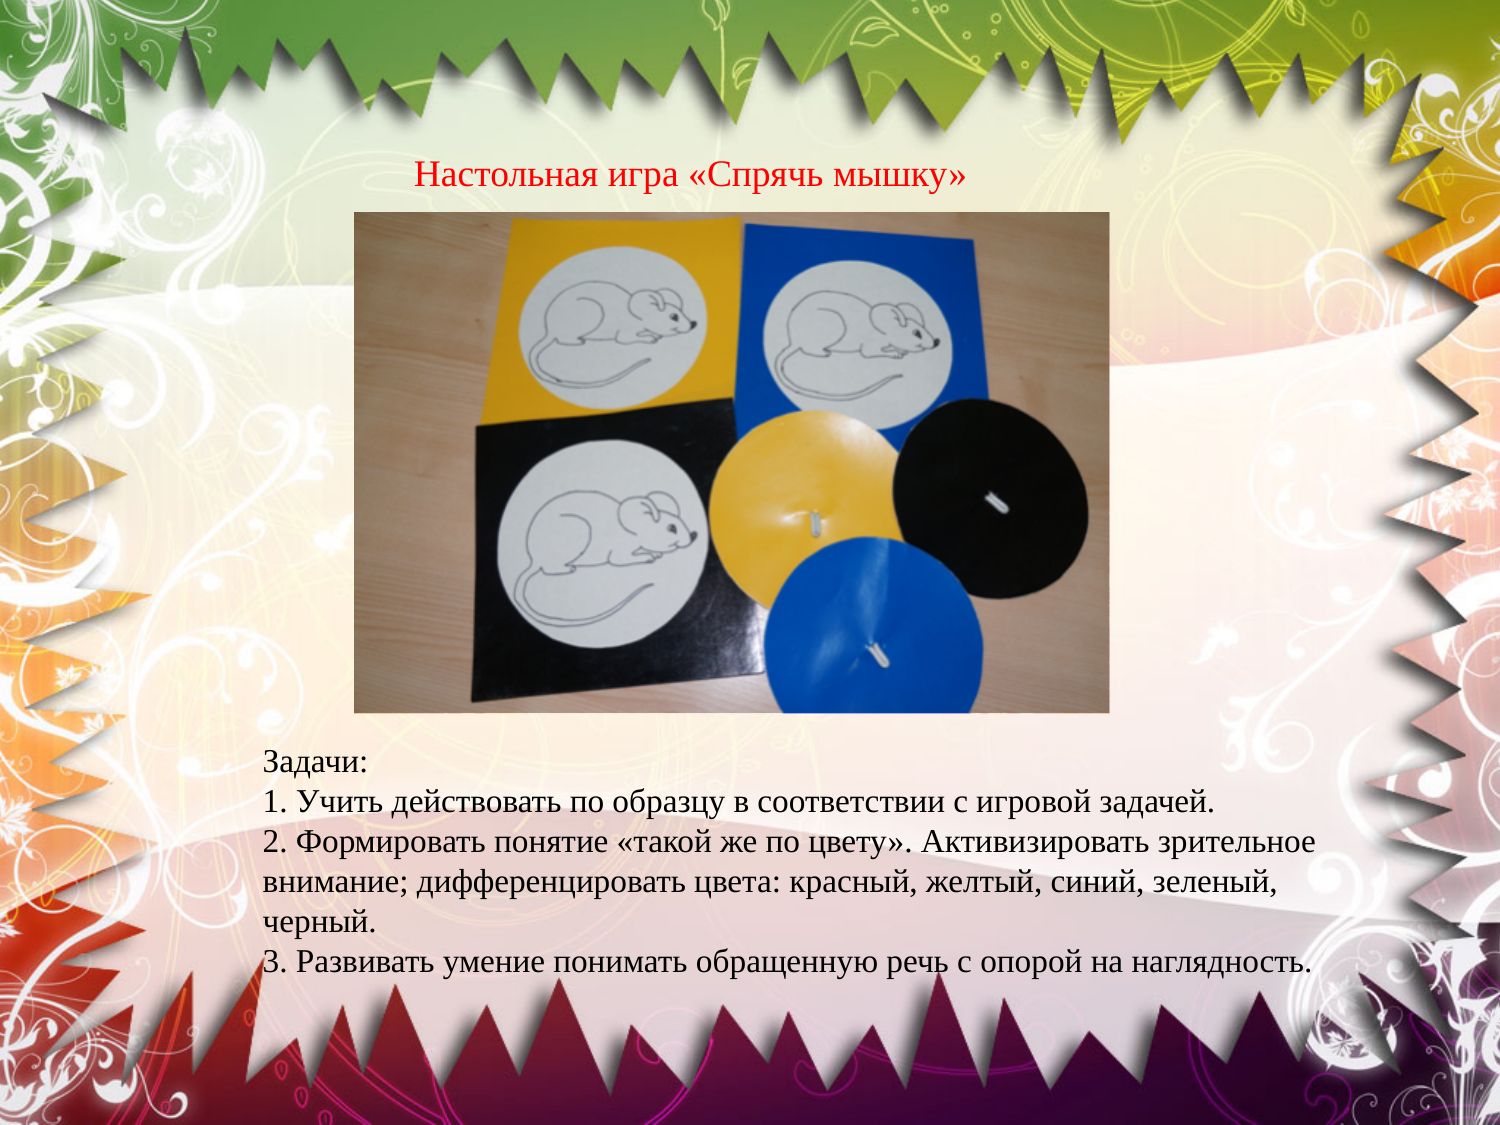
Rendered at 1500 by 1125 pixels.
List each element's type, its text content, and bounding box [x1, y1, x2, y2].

picture [0, 0, 1500, 1125]
text_box [74, 90, 1425, 1005]
text_box Задачи: 1. Учить действовать по образцу в соответствии с игровой задачей. 2. Формировать понятие «такой же по цвету». Активизировать зрительное внимание; дифференцировать цвета: красный, желтый, синий, зеленый, черный. 3. Развивать умение понимать обращенную речь с опорой на наглядность. [248, 732, 1379, 1044]
text_box Настольная игра «Спрячь мышку» [165, 141, 1217, 268]
